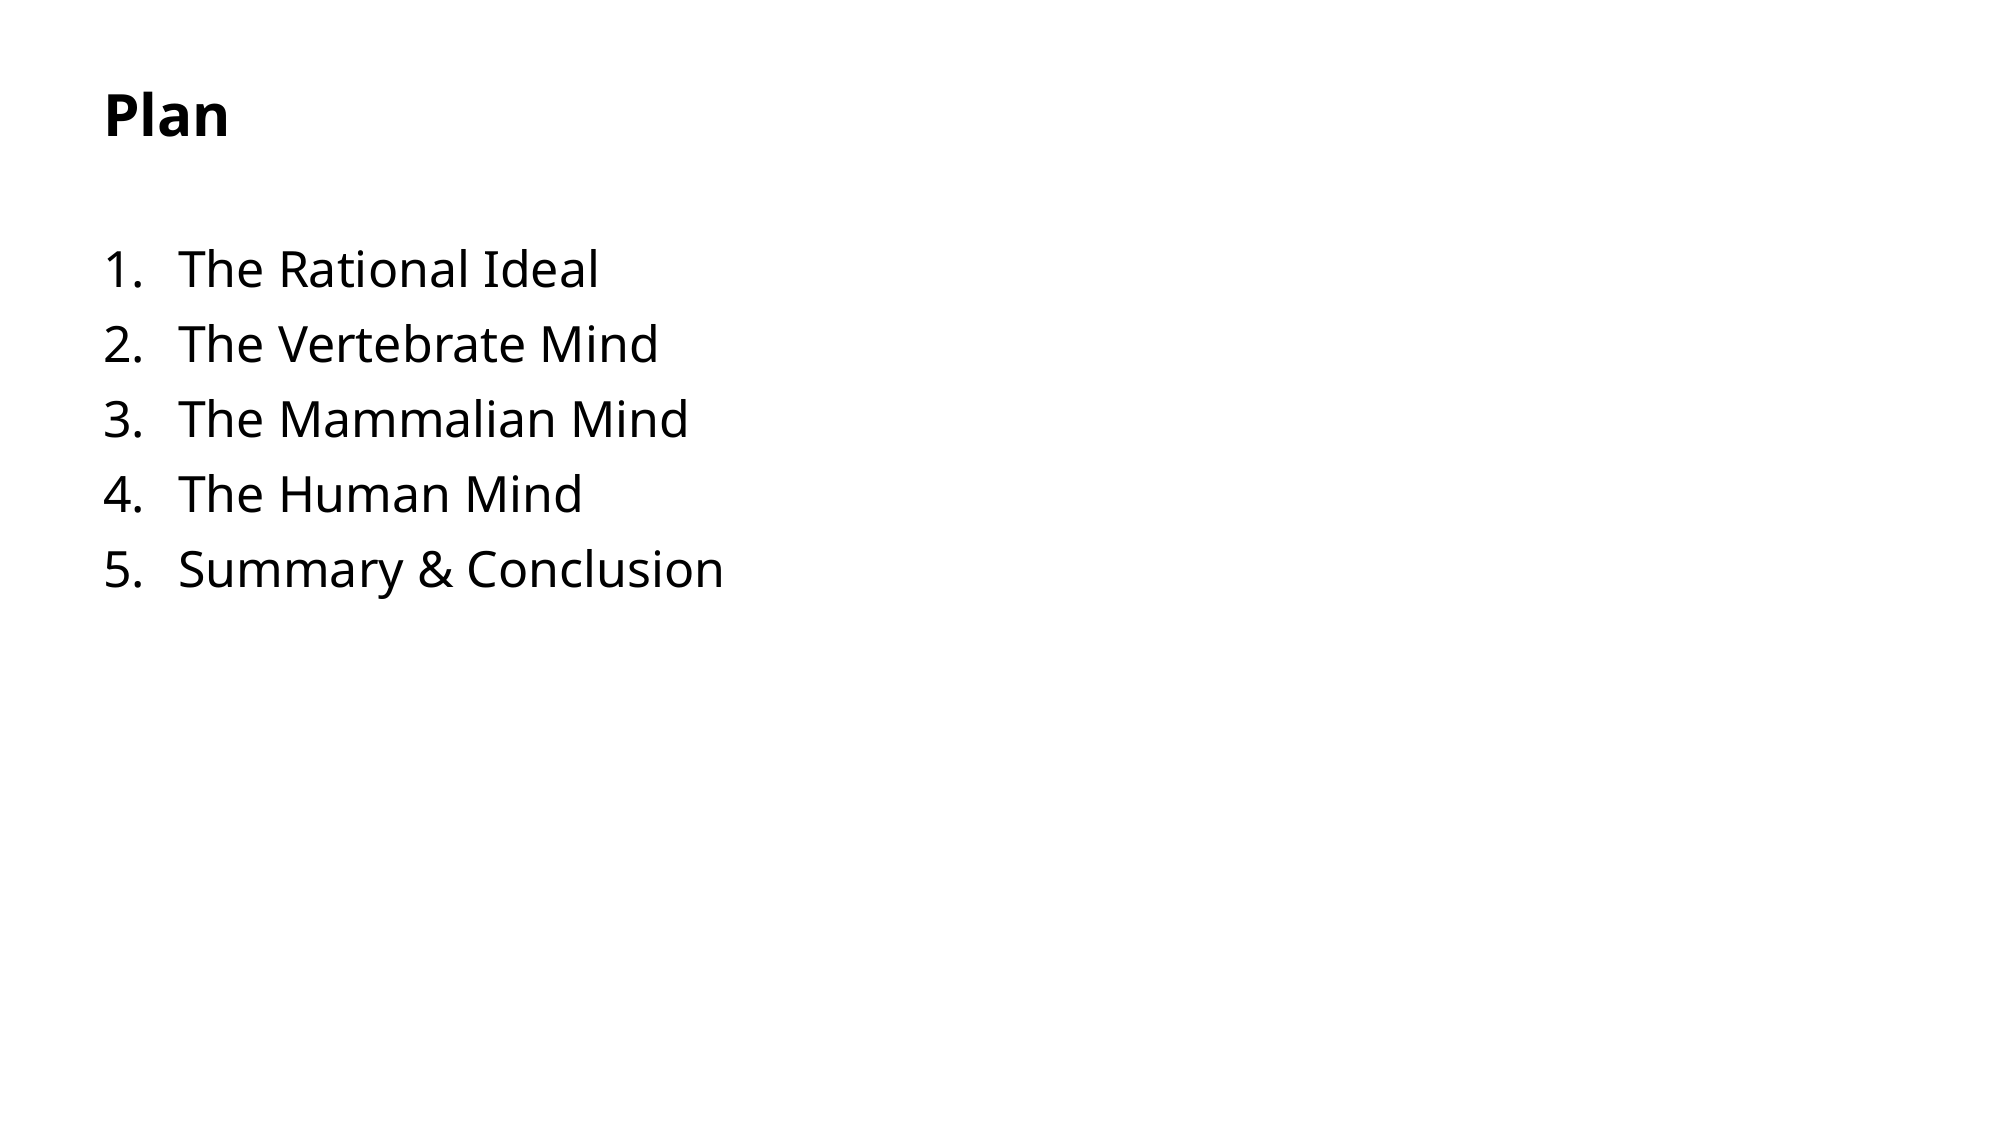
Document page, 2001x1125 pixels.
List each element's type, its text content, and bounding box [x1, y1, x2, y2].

list Plan The Rational Ideal The Vertebrate Mind The Mammalian Mind The Human Mind Summary & Conclusion [88, 78, 1863, 1041]
